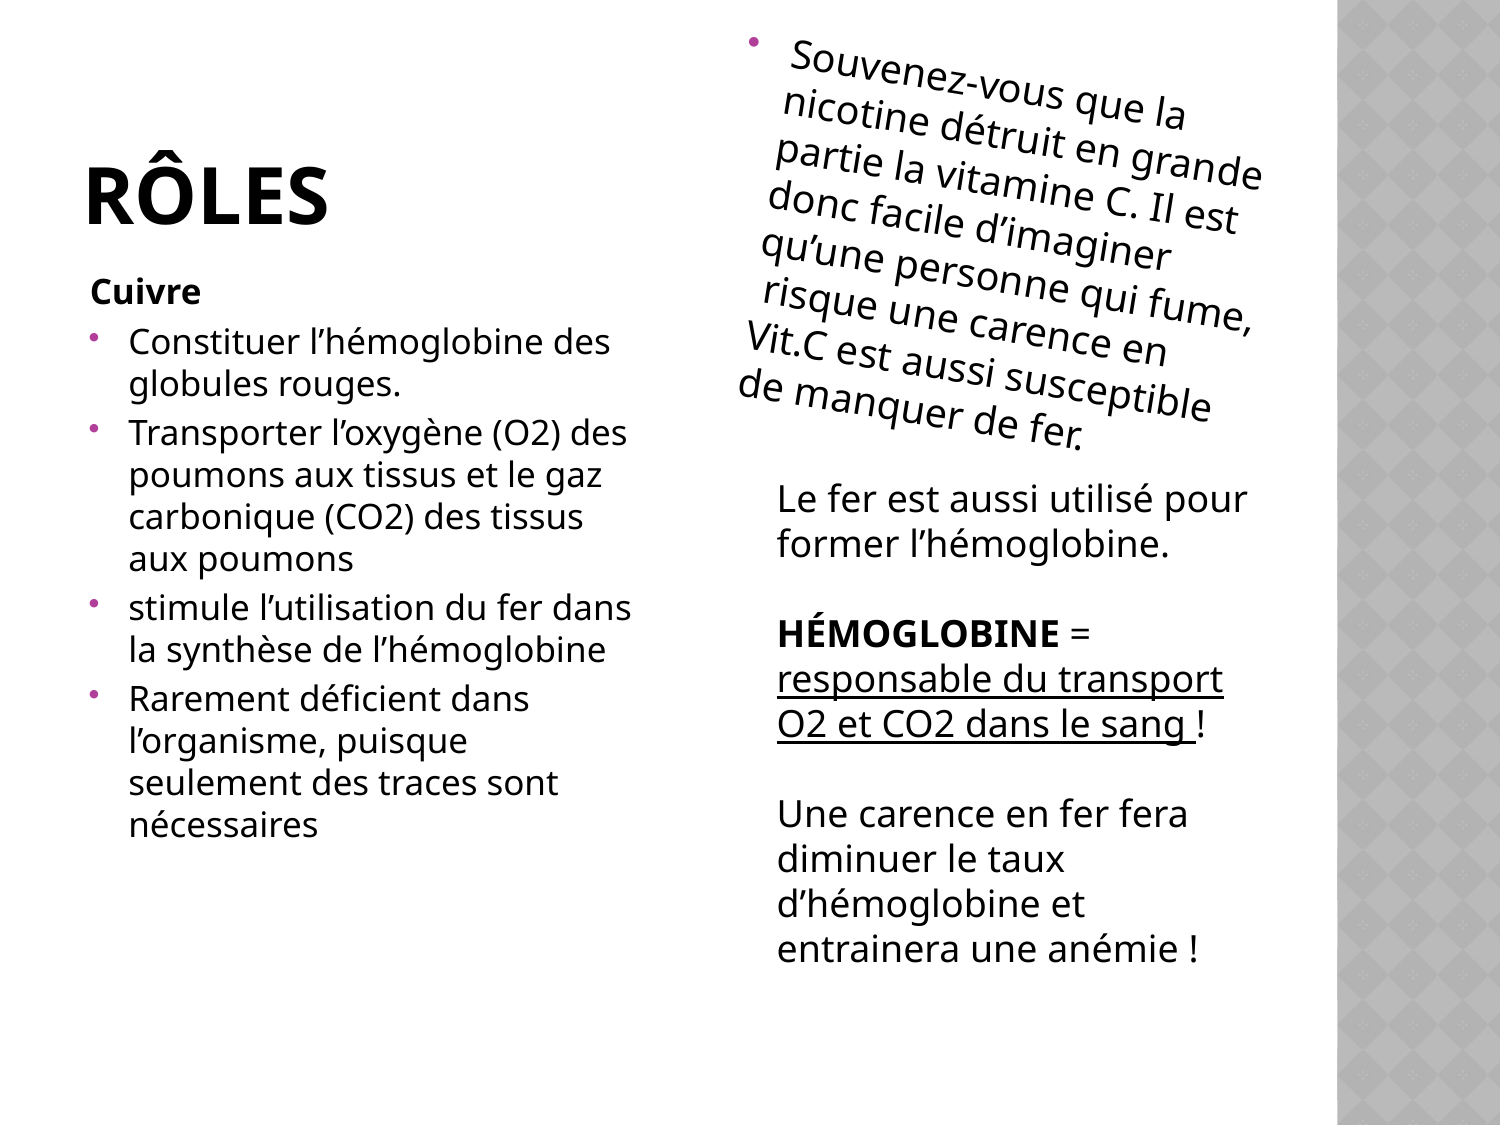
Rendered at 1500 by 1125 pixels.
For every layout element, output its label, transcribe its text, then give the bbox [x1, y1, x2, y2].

list Souvenez-vous que la nicotine détruit en grande partie la vitamine C. Il est donc facile d’imaginer qu’une personne qui fume, risque une carence en Vit.C est aussi susceptible de manquer de fer. [673, 11, 1310, 467]
title Rôles [75, 52, 732, 240]
title Rôles [999, 52, 1263, 95]
text_box Le fer est aussi utilisé pour former l’hémoglobine. HÉMOGLOBINE = responsable du transport O2 et CO2 dans le sang ! Une carence en fer fera diminuer le taux d’hémoglobine et entrainera une anémie ! [761, 467, 1270, 978]
list Cuivre Constituer l’hémoglobine des globules rouges. Transporter l’oxygène (O2) des poumons aux tissus et le gaz carbonique (CO2) des tissus aux poumons stimule l’utilisation du fer dans la synthèse de l’hémoglobine Rarement déficient dans l’organisme, puisque seulement des traces sont nécessaires [75, 262, 653, 894]
